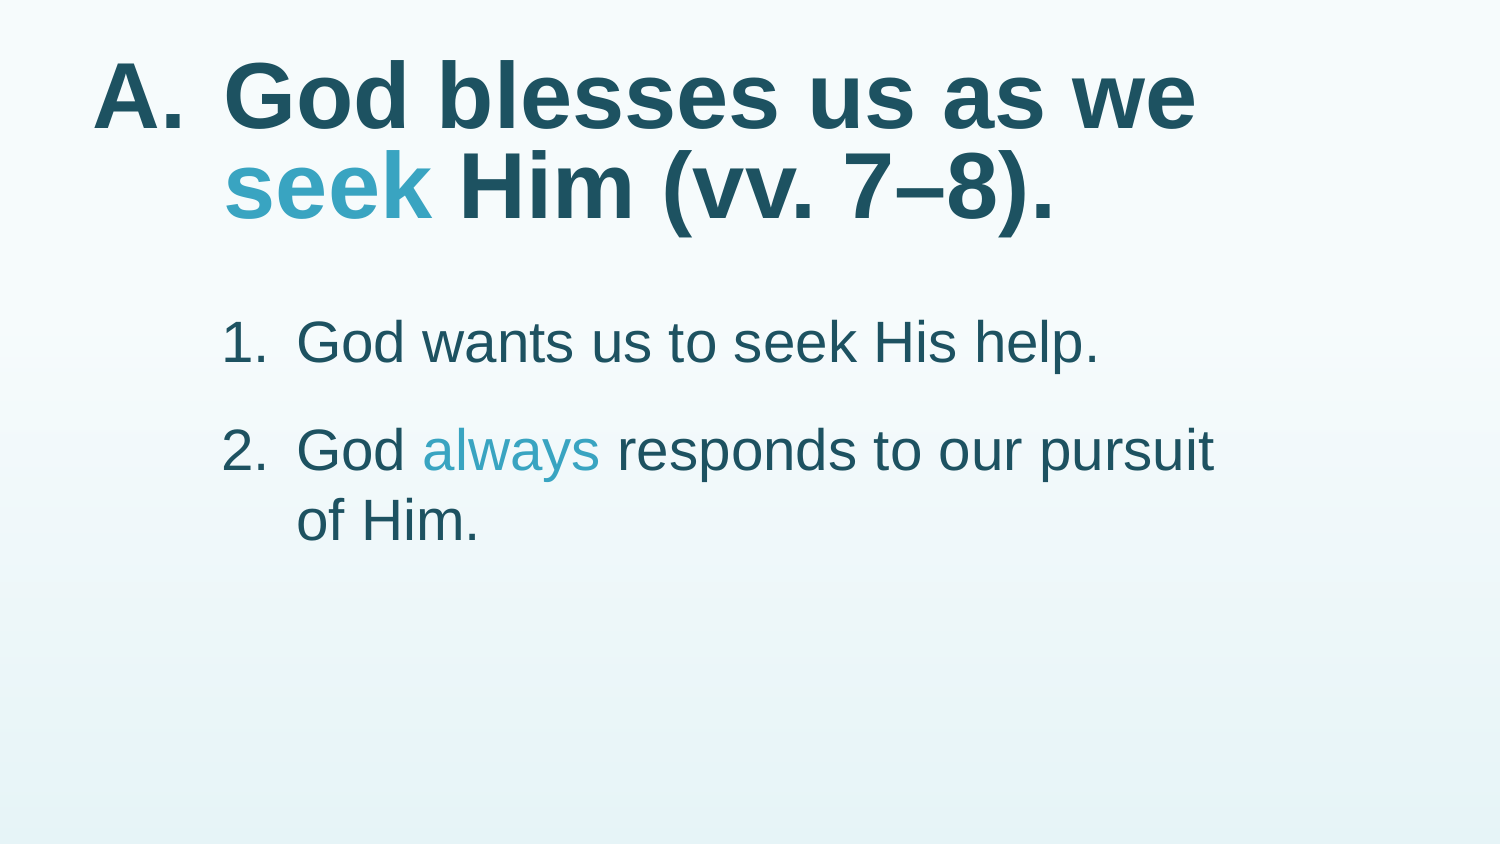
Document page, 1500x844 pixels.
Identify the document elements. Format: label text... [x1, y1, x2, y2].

list 1. God wants us to seek His help. 2. God always responds to our pursuit of Him. [206, 296, 1294, 792]
title A. God blesses us as we seek Him (vv. 7–8). [77, 59, 1423, 235]
